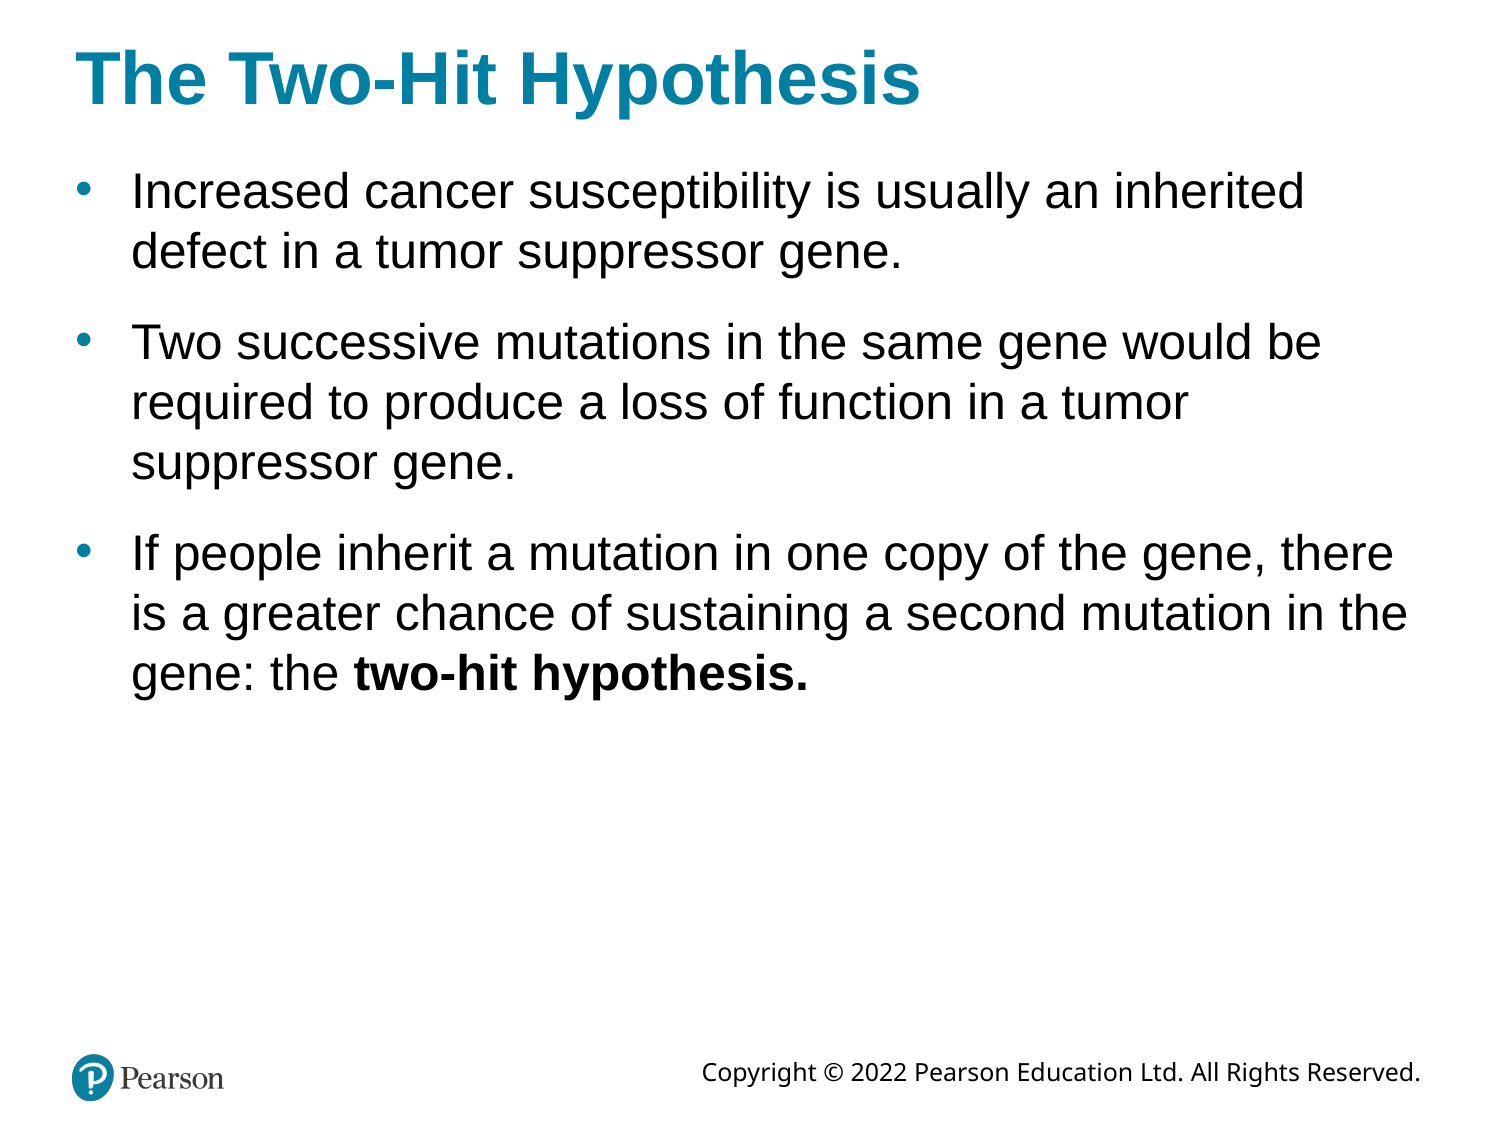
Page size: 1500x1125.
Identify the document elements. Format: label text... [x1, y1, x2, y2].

picture [72, 1054, 88, 1070]
picture [98, 1054, 224, 1101]
picture [80, 1063, 106, 1088]
list Increased cancer susceptibility is usually an inherited defect in a tumor suppressor gene. Two successive mutations in the same gene would be required to produce a loss of function in a tumor suppressor gene. If people inherit a mutation in one copy of the gene, there is a greater chance of sustaining a second mutation in the gene: the two-hit hypothesis. [75, 158, 1426, 750]
title The Two-Hit Hypothesis [75, 21, 1425, 128]
picture [72, 1087, 83, 1101]
